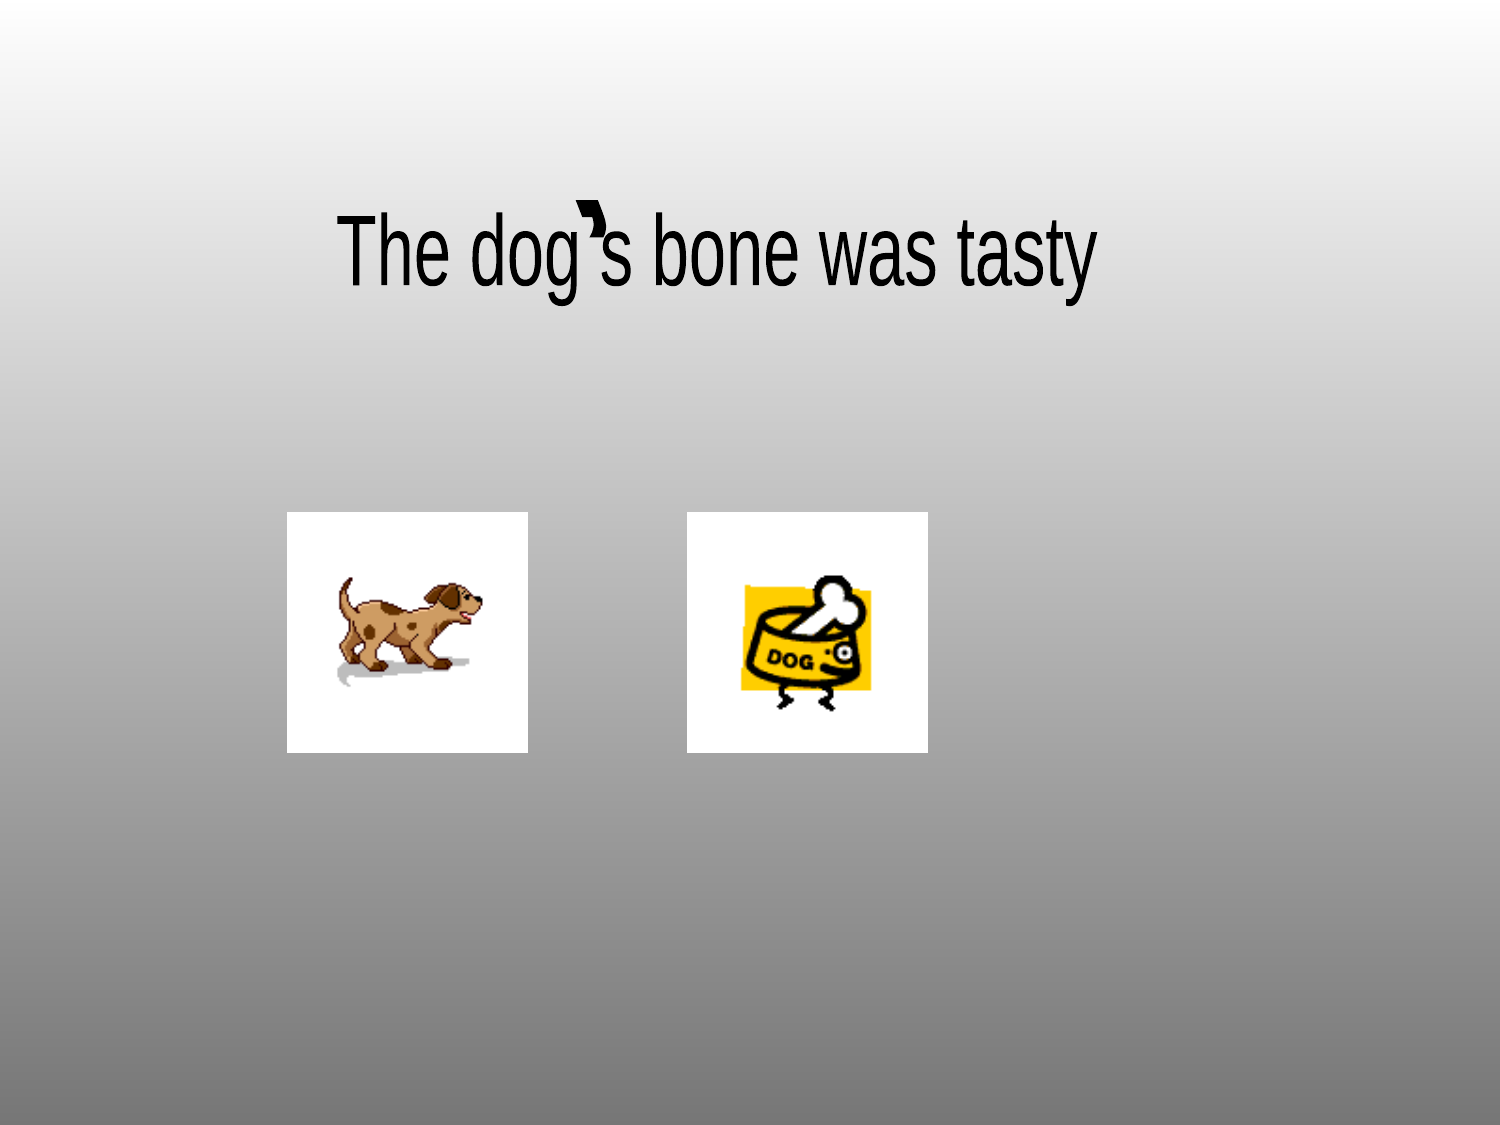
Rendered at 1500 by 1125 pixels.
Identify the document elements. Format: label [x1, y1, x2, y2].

picture [687, 512, 928, 753]
picture [287, 512, 528, 753]
